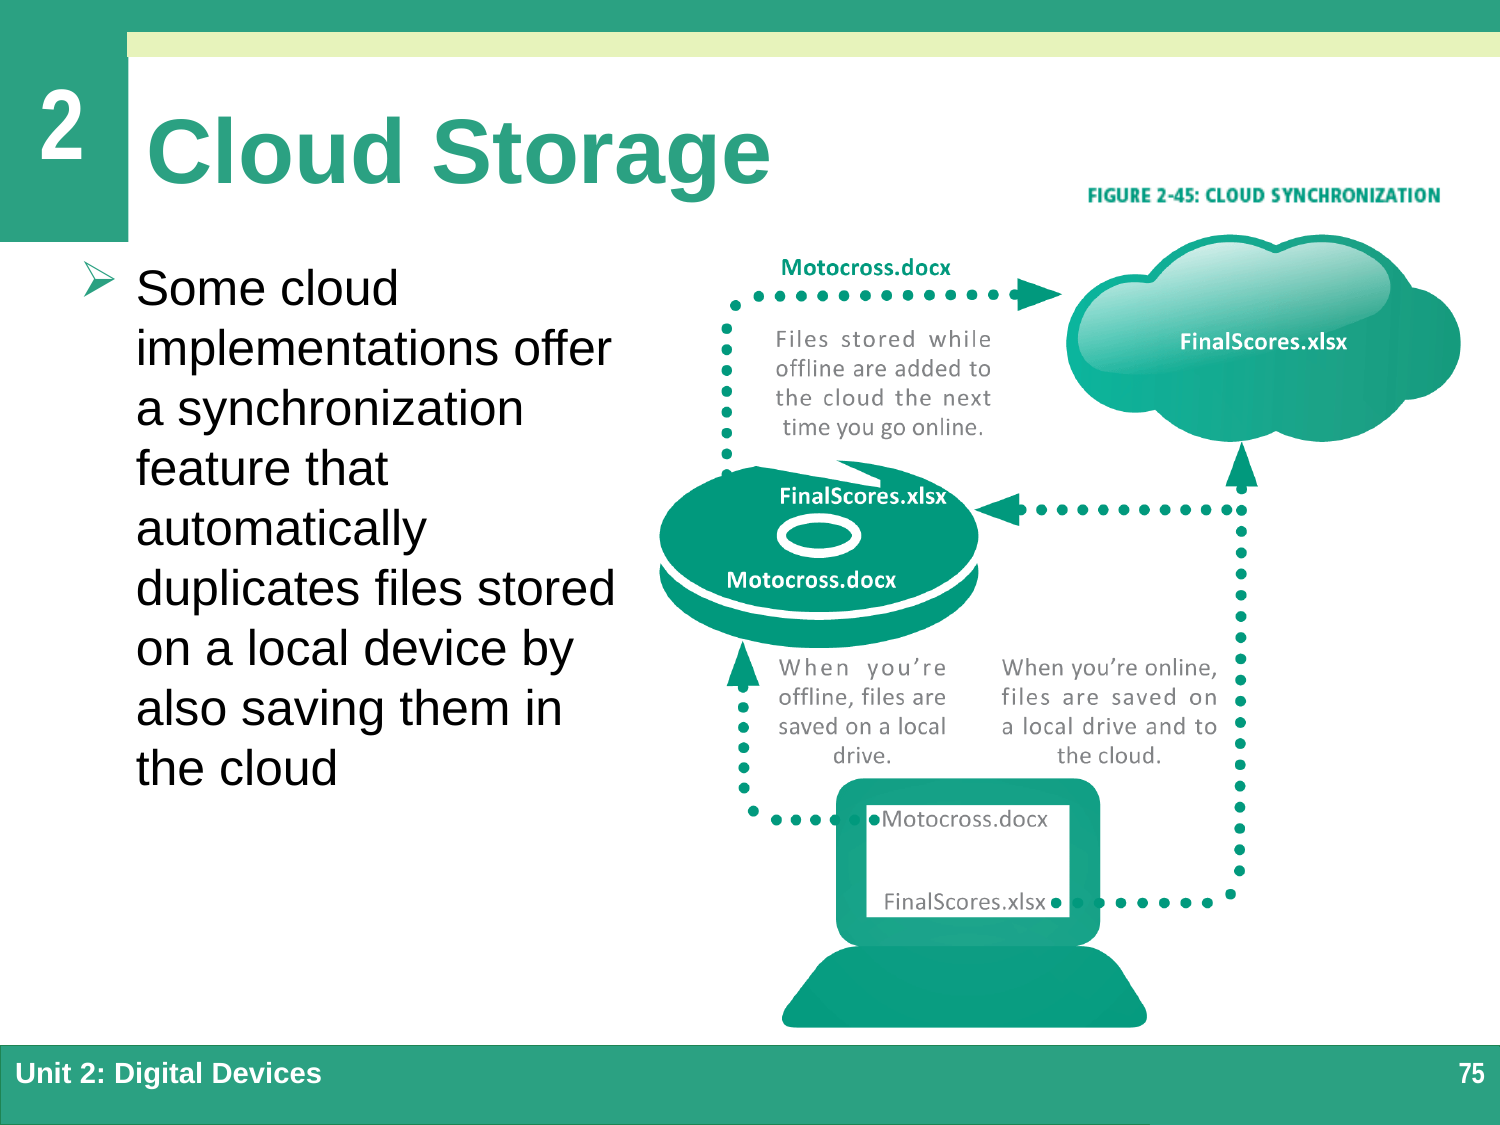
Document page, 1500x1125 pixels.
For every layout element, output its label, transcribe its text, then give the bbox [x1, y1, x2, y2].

footer Unit 2: Digital Devices [0, 1046, 1149, 1125]
slide_number 75 [1149, 1046, 1500, 1125]
picture [1075, 177, 1451, 222]
picture [659, 234, 1462, 1028]
title Cloud Storage [131, 60, 1500, 234]
list Some cloud implementations offer a synchronization feature that automatically duplicates files stored on a local device by also saving them in the cloud [64, 247, 654, 1006]
